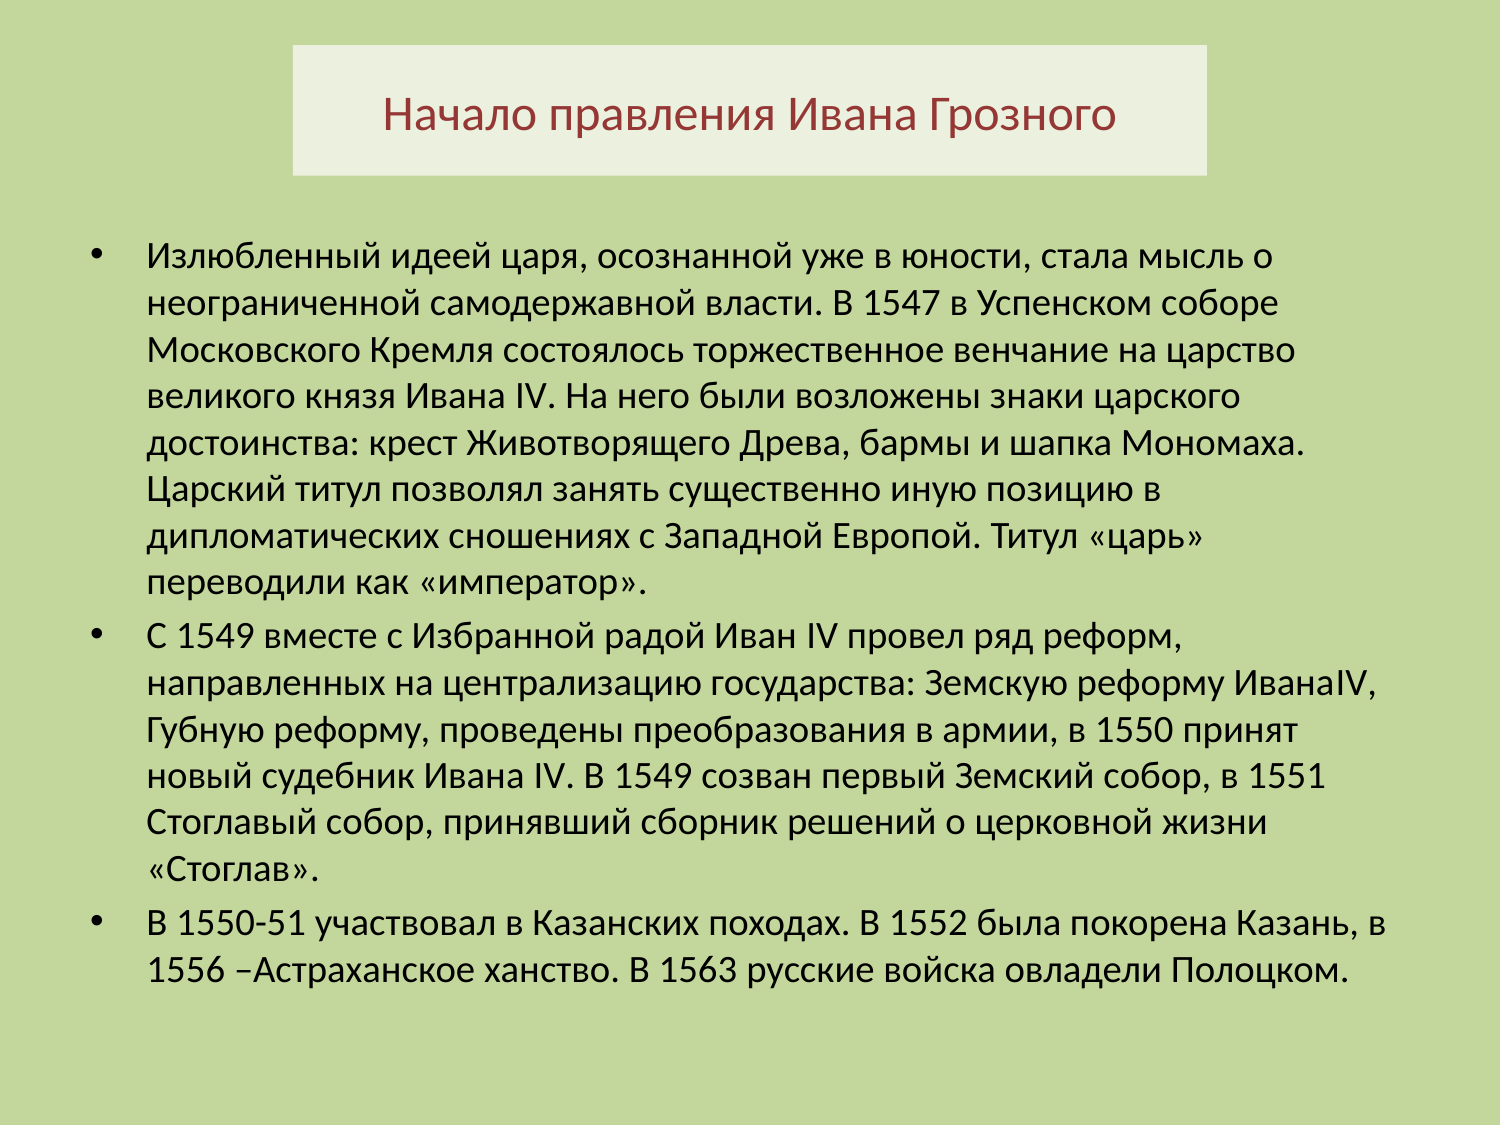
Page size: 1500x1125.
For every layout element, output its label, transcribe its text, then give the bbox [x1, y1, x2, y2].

list Излюбленный идеей царя, осознанной уже в юности, стала мысль о неограниченной самодержавной власти. В 1547 в Успенском соборе Московского Кремля состоялось торжественное венчание на царство великого князя Ивана IV. На него были возложены знаки царского достоинства: крест Животворящего Древа, бармы и шапка Мономаха. Царский титул позволял занять существенно иную позицию в дипломатических сношениях с Западной Европой. Титул «царь» переводили как «император». С 1549 вместе с Избранной радой Иван IV провел ряд реформ, направленных на централизацию государства: Земскую реформу ИванаIV, Губную реформу, проведены преобразования в армии, в 1550 принят новый судебник Ивана IV. В 1549 созван первый Земский собор, в 1551 Стоглавый собор, принявший сборник решений о церковной жизни «Стоглав». В 1550-51 участвовал в Казанских походах. В 1552 была покорена Казань, в 1556 –Астраханское ханство. В 1563 русские войска овладели Полоцком. [75, 222, 1425, 1005]
title Начало правления Ивана Грозного [292, 45, 1207, 176]
